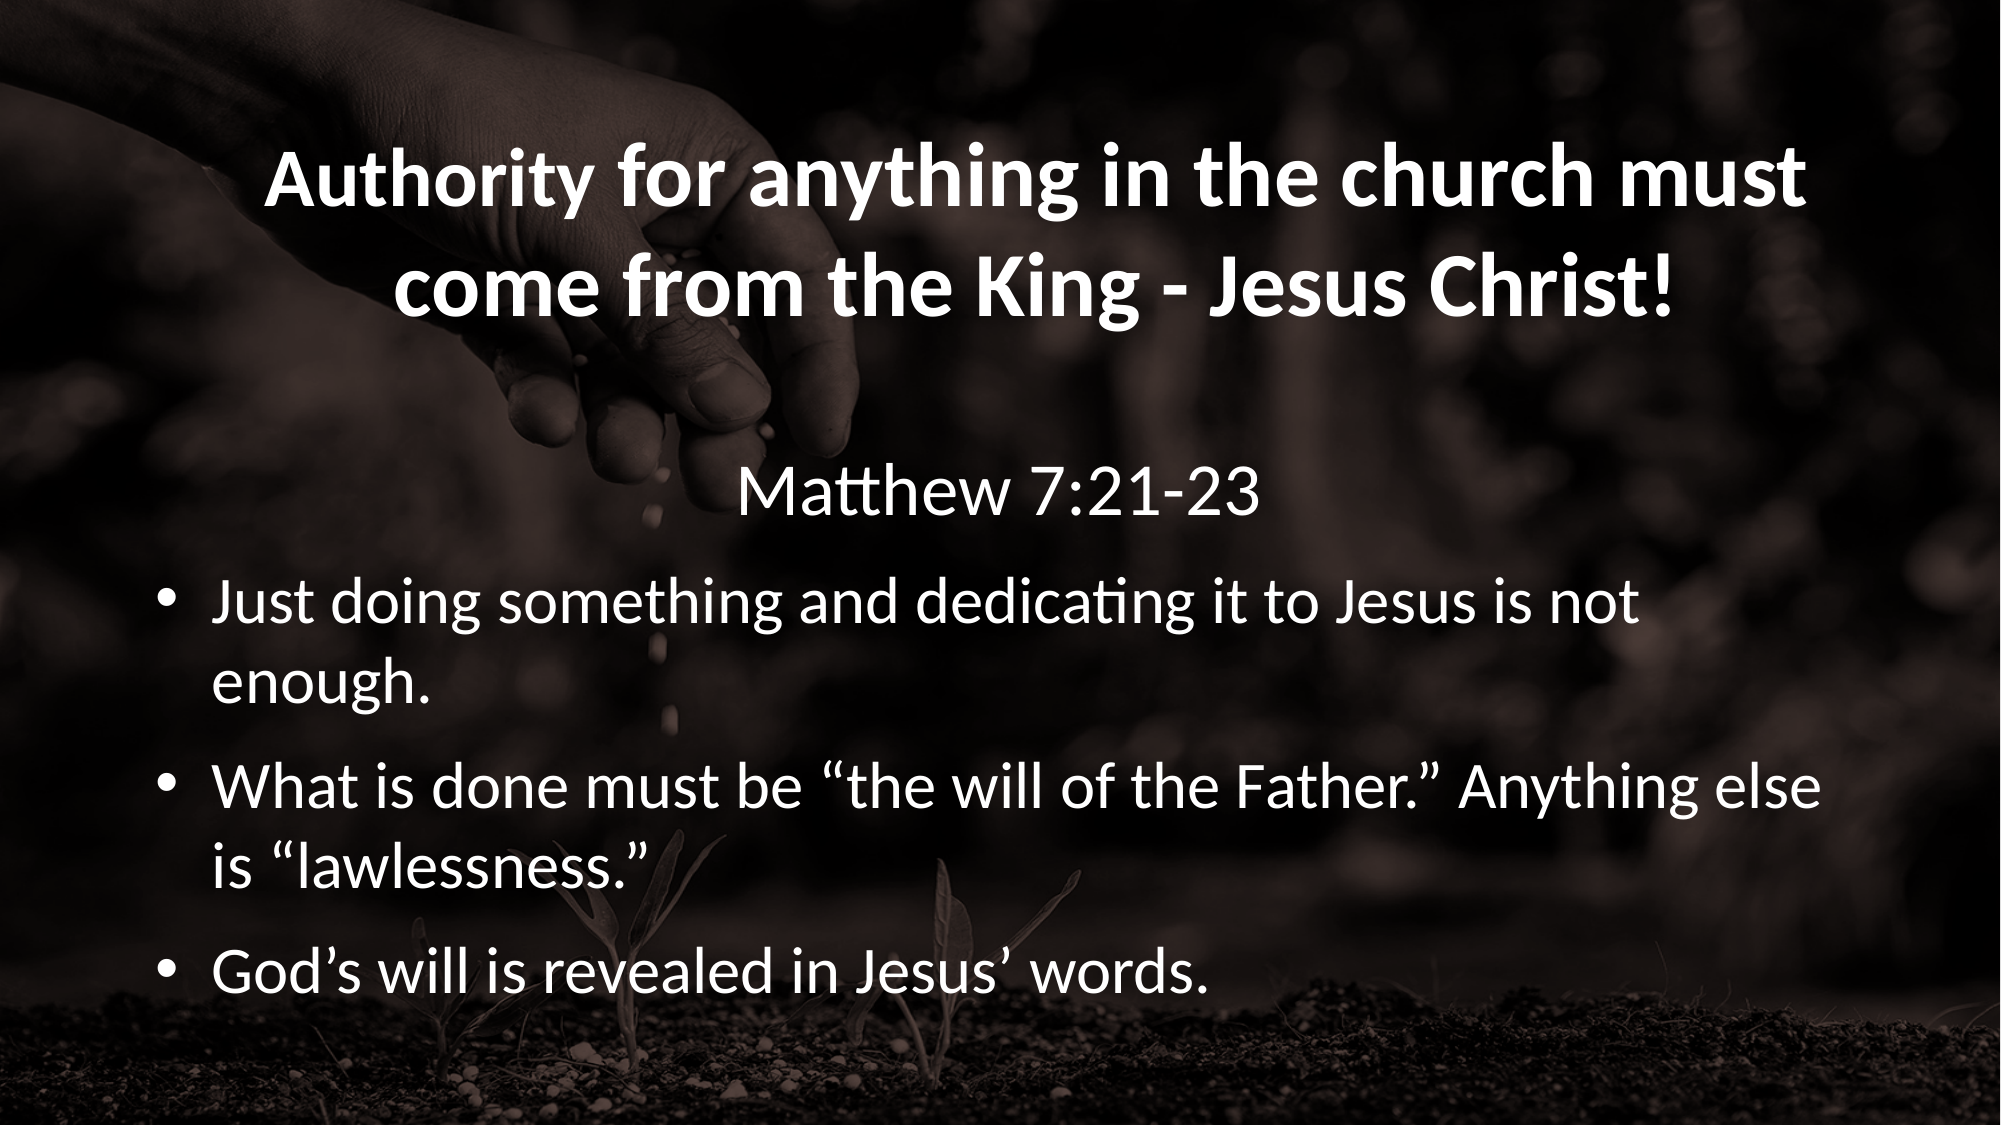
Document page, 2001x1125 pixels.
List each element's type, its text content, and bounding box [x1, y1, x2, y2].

title Authority for anything in the church must come from the King - Jesus Christ! [170, 55, 1905, 394]
subtitle Matthew 7:21-23 Just doing something and dedicating it to Jesus is not enough. What is done must be “the will of the Father.” Anything else is “lawlessness.” God’s will is revealed in Jesus’ words. [140, 443, 1857, 1070]
